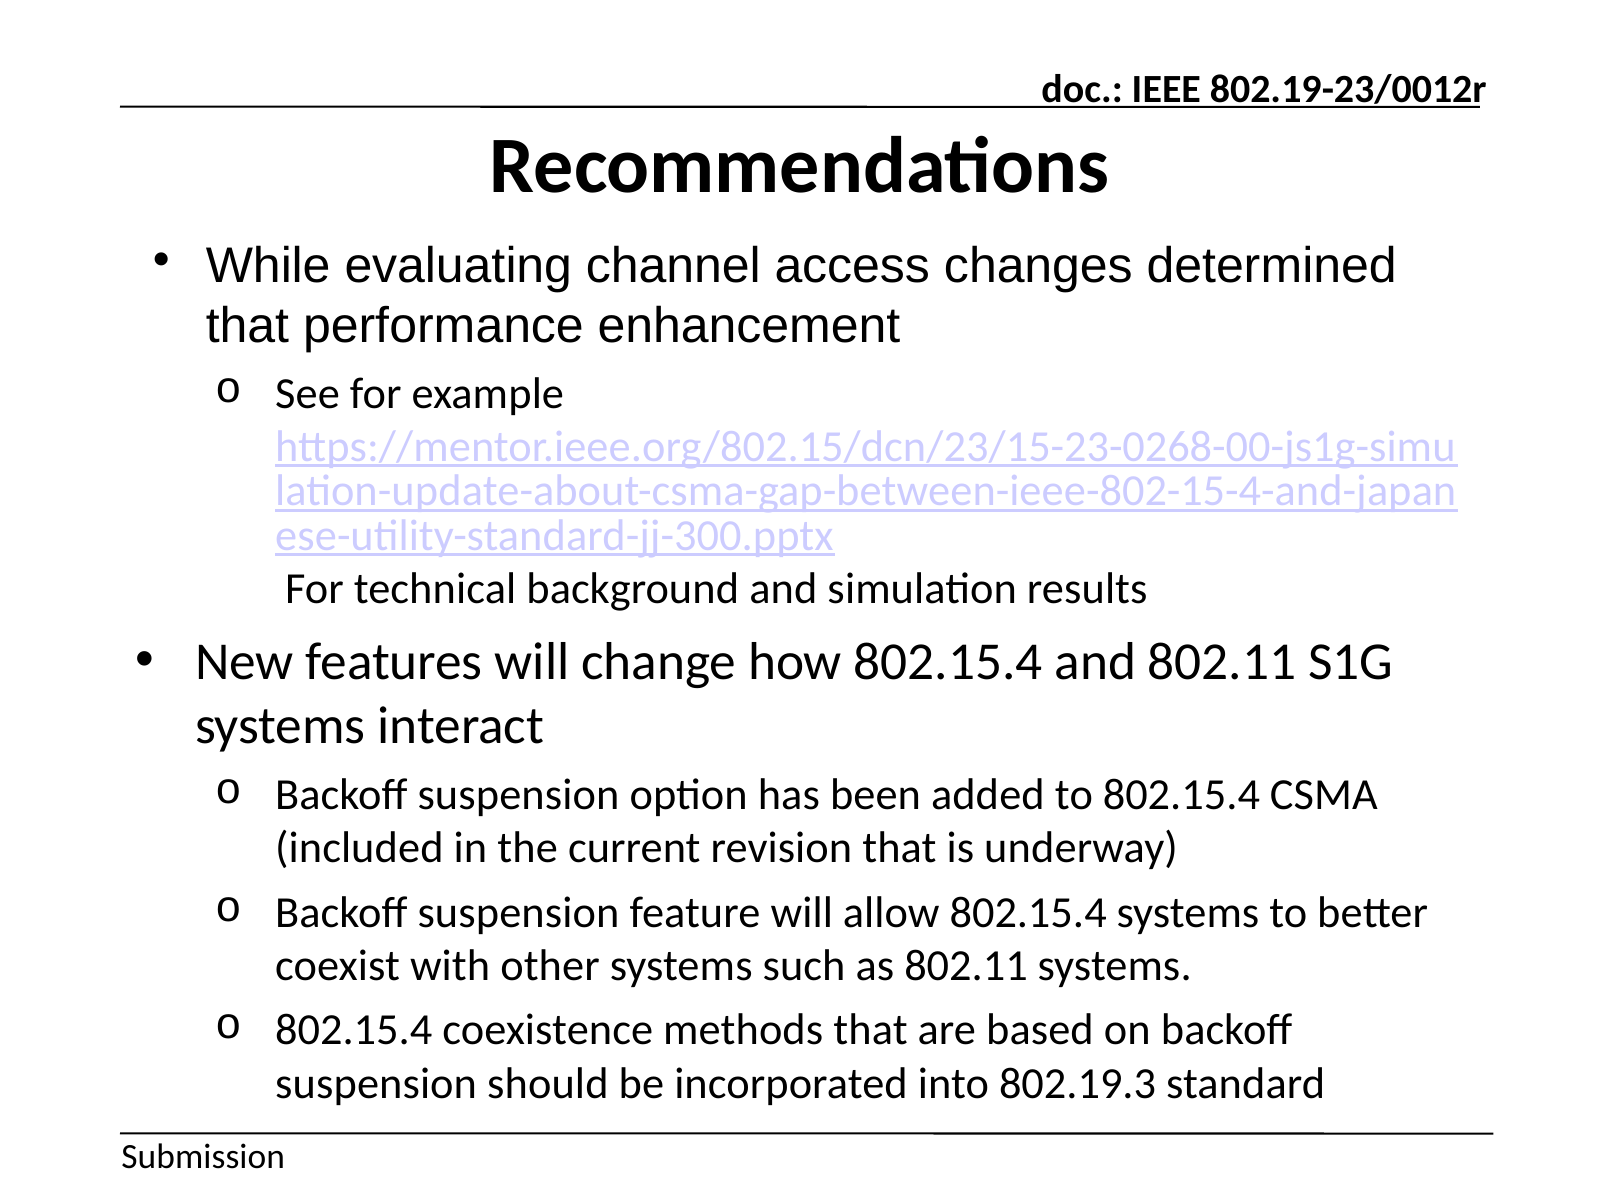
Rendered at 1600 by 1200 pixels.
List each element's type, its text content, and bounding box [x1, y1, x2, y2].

title Recommendations [119, 119, 1480, 201]
list While evaluating channel access changes determined that performance enhancement See for example https://mentor.ieee.org/802.15/dcn/23/15-23-0268-00-js1g-simulation-update-about-csma-gap-between-ieee-802-15-4-and-japanese-utility-standard-jj-300.pptx For technical background and simulation results New features will change how 802.15.4 and 802.11 S1G systems interact Backoff suspension option has been added to 802.15.4 CSMA (included in the current revision that is underway) Backoff suspension feature will allow 802.15.4 systems to better coexist with other systems such as 802.11 systems. 802.15.4 coexistence methods that are based on backoff suspension should be incorporated into 802.19.3 standard [119, 224, 1480, 1113]
